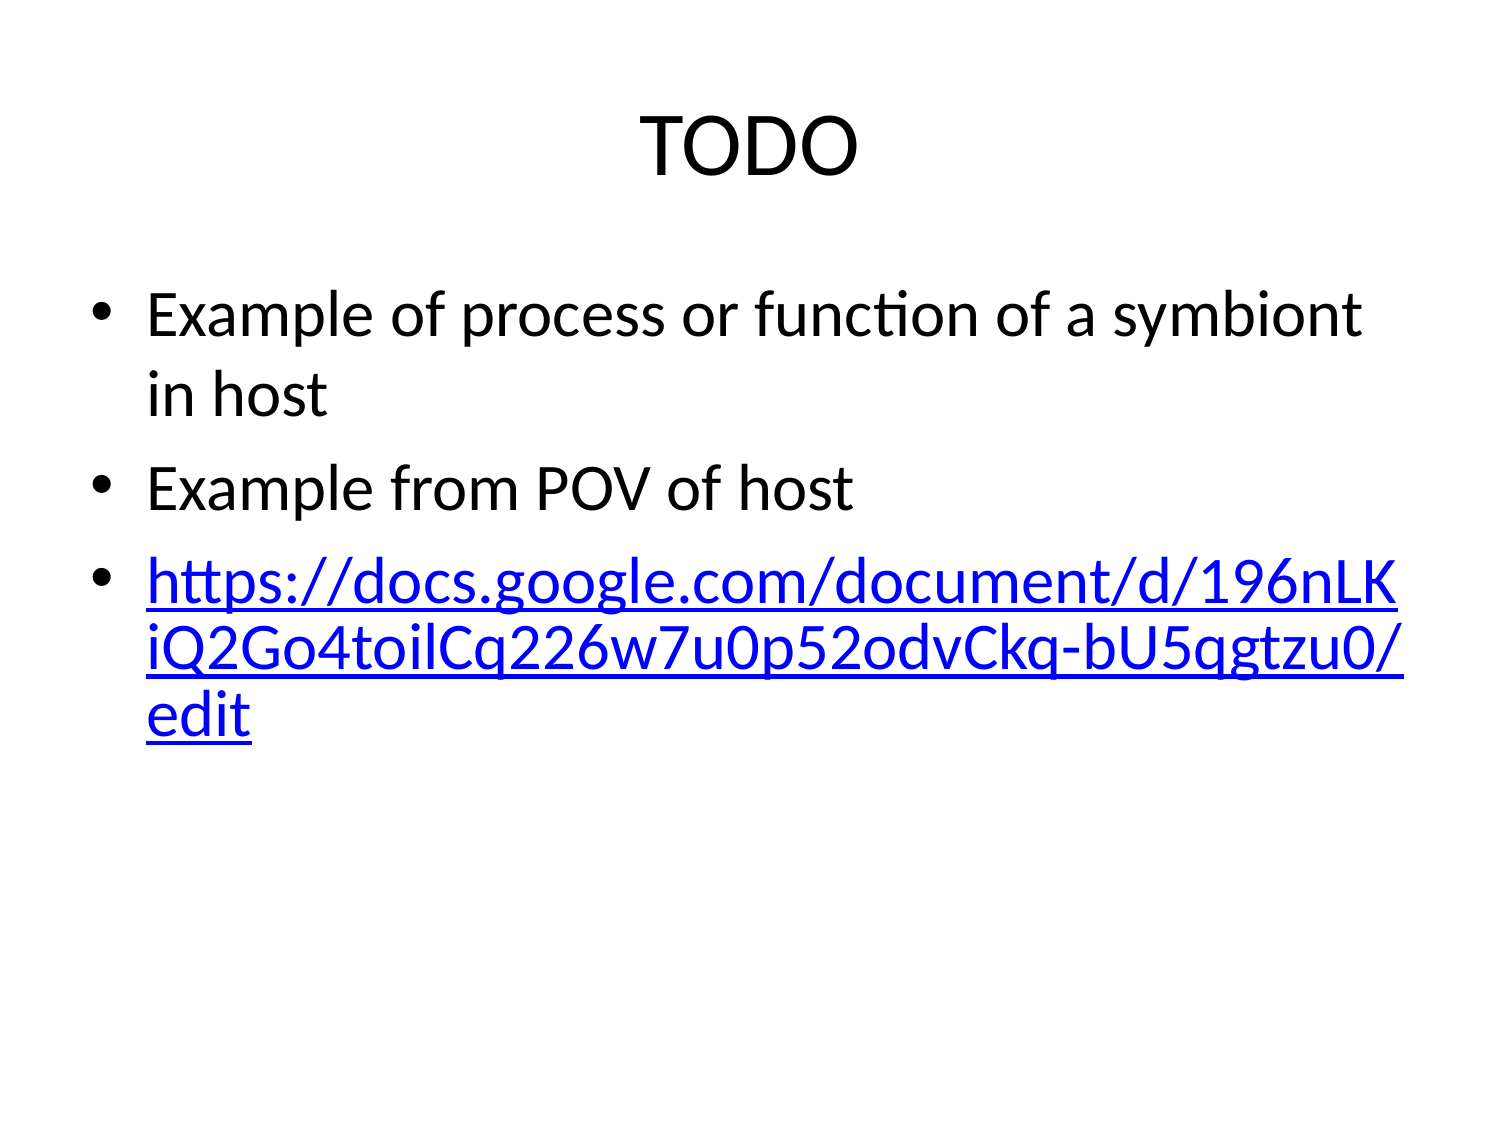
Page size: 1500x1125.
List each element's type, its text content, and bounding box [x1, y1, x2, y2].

list Example of process or function of a symbiont in host Example from POV of host https://docs.google.com/document/d/196nLKiQ2Go4toilCq226w7u0p52odvCkq-bU5qgtzu0/edit [75, 262, 1425, 1005]
title TODO [75, 45, 1425, 233]
